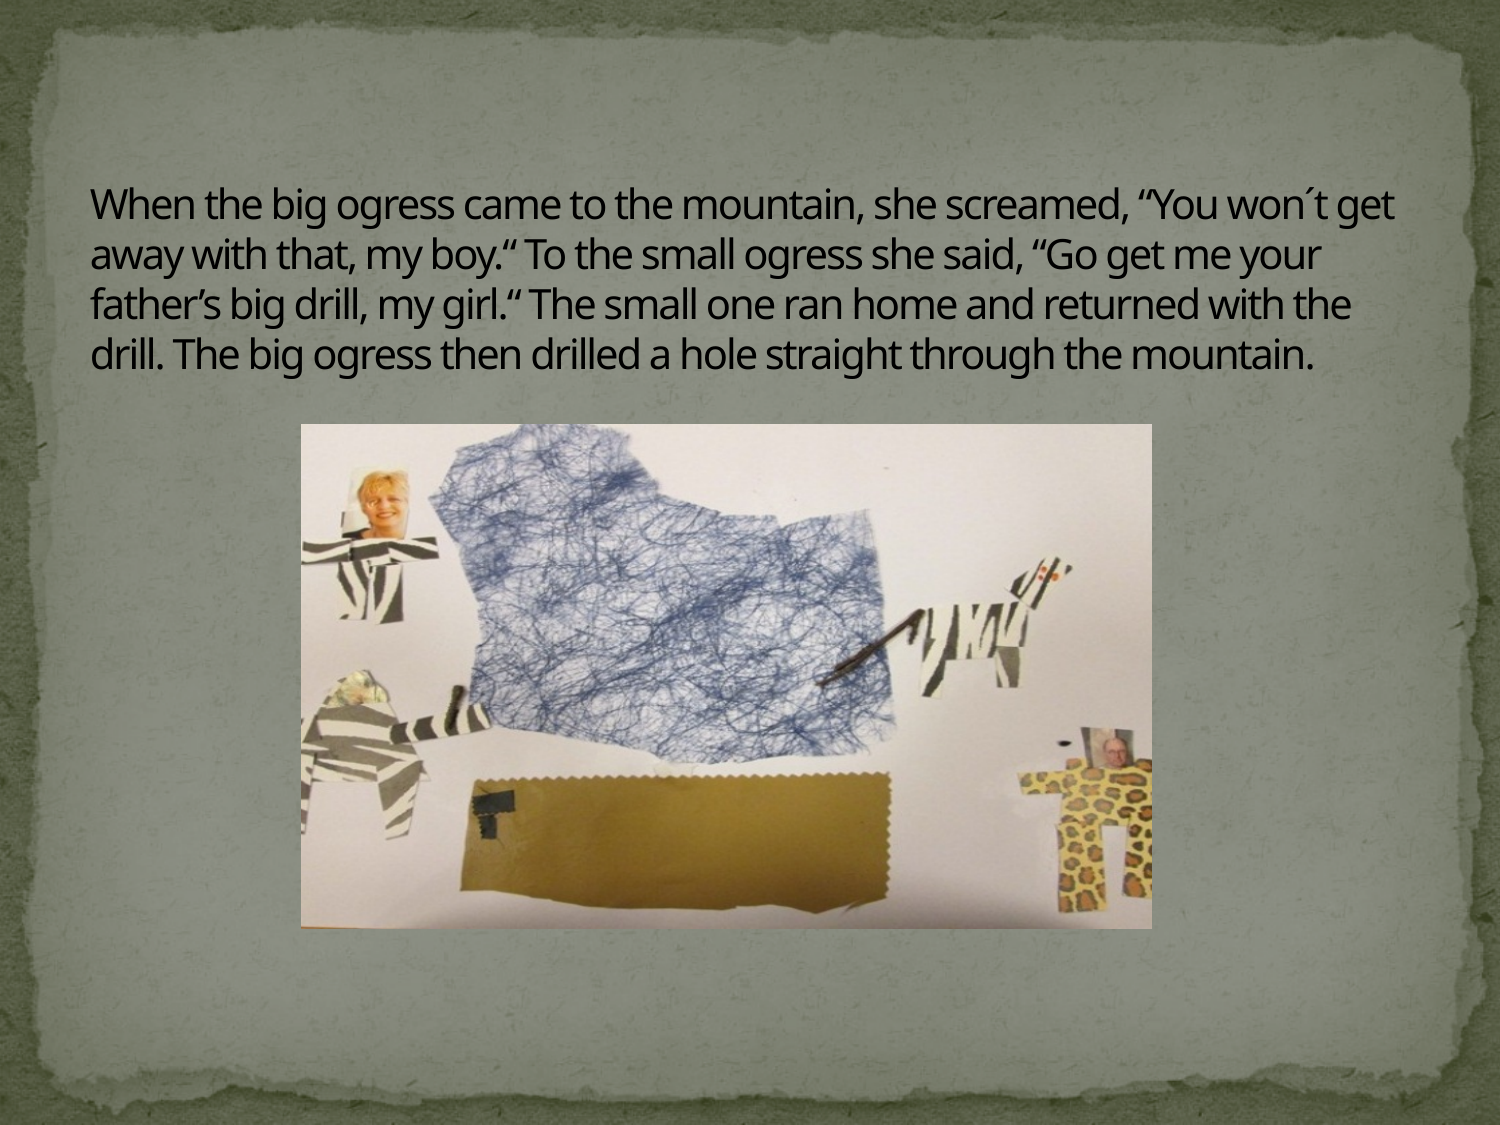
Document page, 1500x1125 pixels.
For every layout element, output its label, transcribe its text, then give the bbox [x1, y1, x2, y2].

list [304, 427, 1150, 927]
title When the big ogress came to the mountain, she screamed, “You won´t get away with that, my boy.“ To the small ogress she said, “Go get me your father’s big drill, my girl.“ The small one ran home and returned with the drill. The big ogress then drilled a hole straight through the mountain. [74, 125, 1425, 386]
